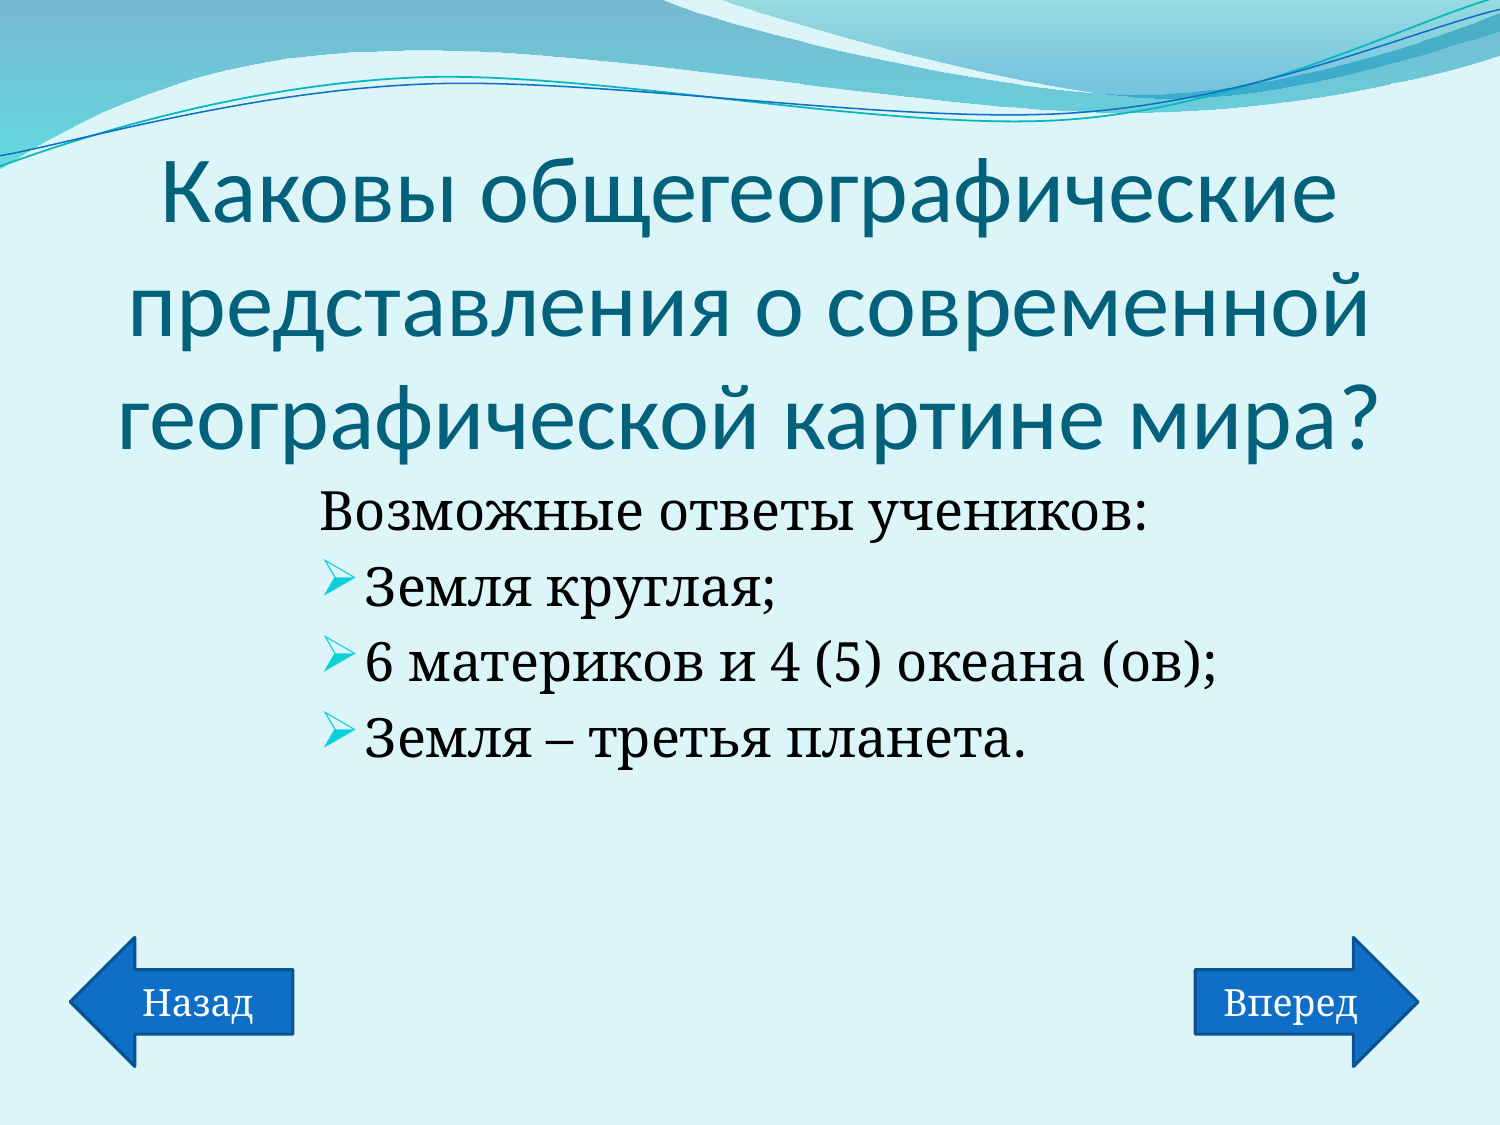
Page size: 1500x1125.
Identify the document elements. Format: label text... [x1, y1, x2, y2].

list Возможные ответы учеников: Земля круглая; 6 материков и 4 (5) океана (ов); Земля – третья планета. [304, 468, 1425, 1038]
text_box Назад [69, 936, 295, 1068]
text_box Вперед [1193, 936, 1420, 1068]
title Каковы общегеографические представления о современной географической картине мира? [75, 115, 1425, 469]
